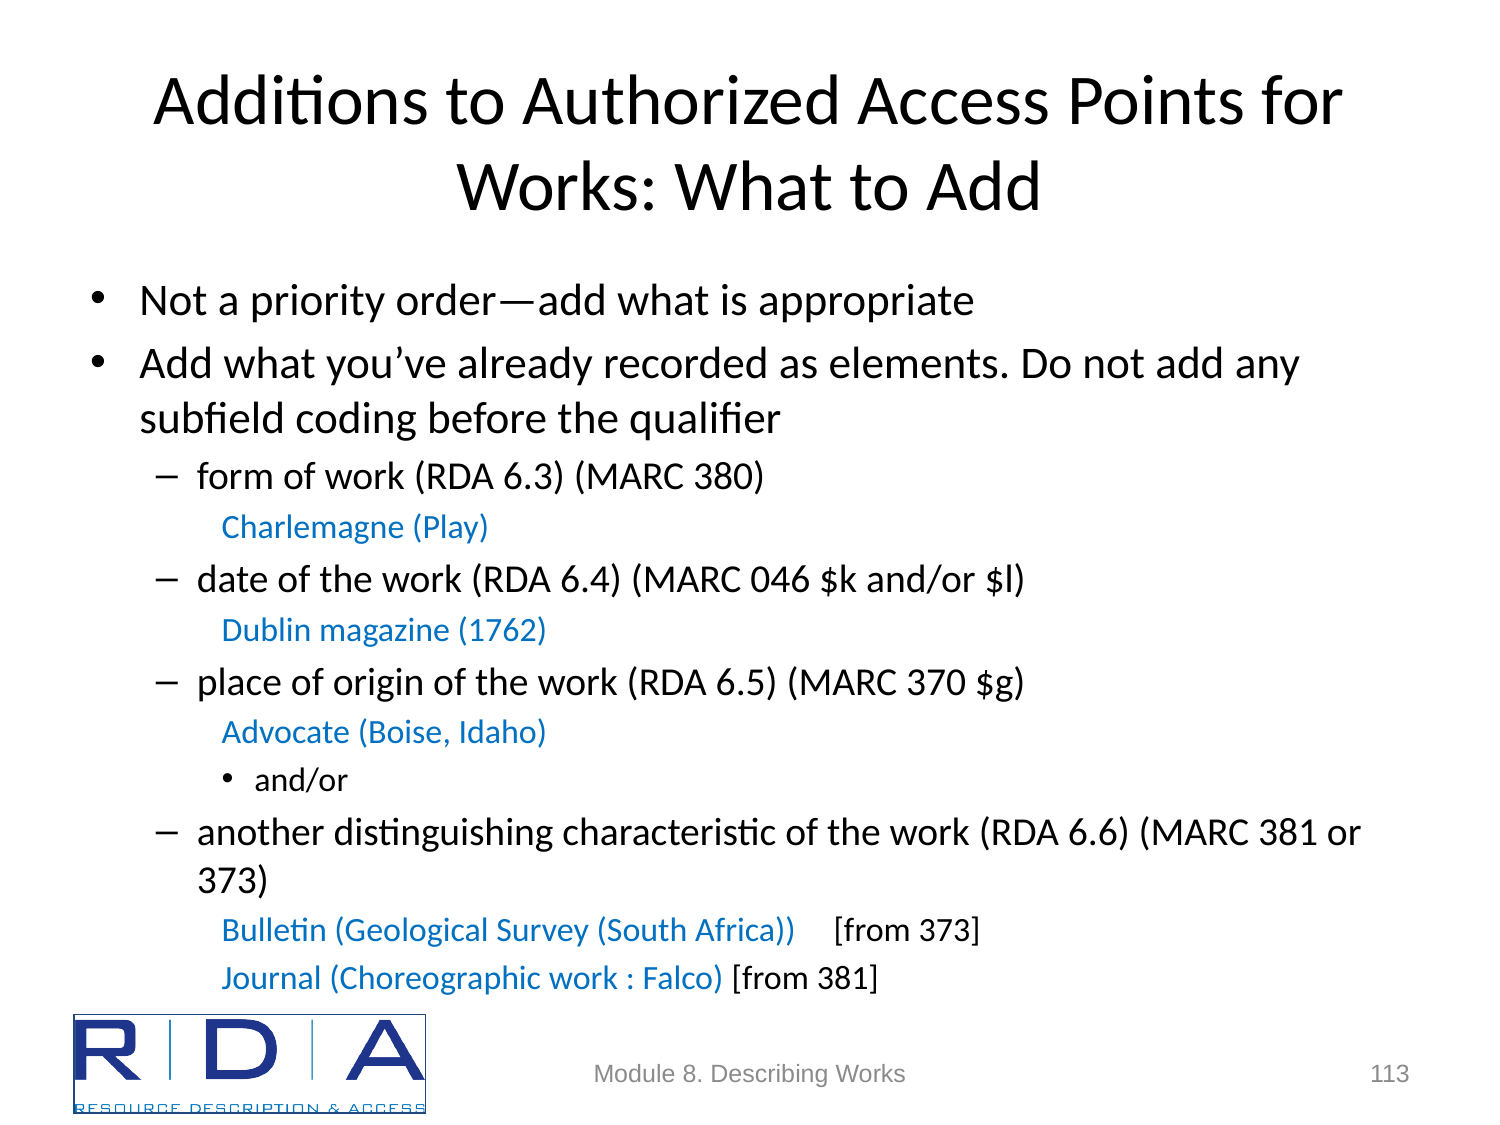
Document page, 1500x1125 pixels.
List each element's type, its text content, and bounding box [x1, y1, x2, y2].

picture [75, 1015, 425, 1112]
slide_number 113 [1074, 1042, 1425, 1103]
footer Module 8. Describing Works [512, 1042, 988, 1103]
title Additions to Authorized Access Points for Works: What to Add [75, 45, 1425, 233]
list Not a priority order—add what is appropriate Add what you’ve already recorded as elements. Do not add any subfield coding before the qualifier form of work (RDA 6.3) (MARC 380) Charlemagne (Play) date of the work (RDA 6.4) (MARC 046 $k and/or $l) Dublin magazine (1762) place of origin of the work (RDA 6.5) (MARC 370 $g) Advocate (Boise, Idaho) and/or another distinguishing characteristic of the work (RDA 6.6) (MARC 381 or 373) Bulletin (Geological Survey (South Africa)) [from 373] Journal (Choreographic work : Falco) [from 381] [75, 262, 1425, 1005]
